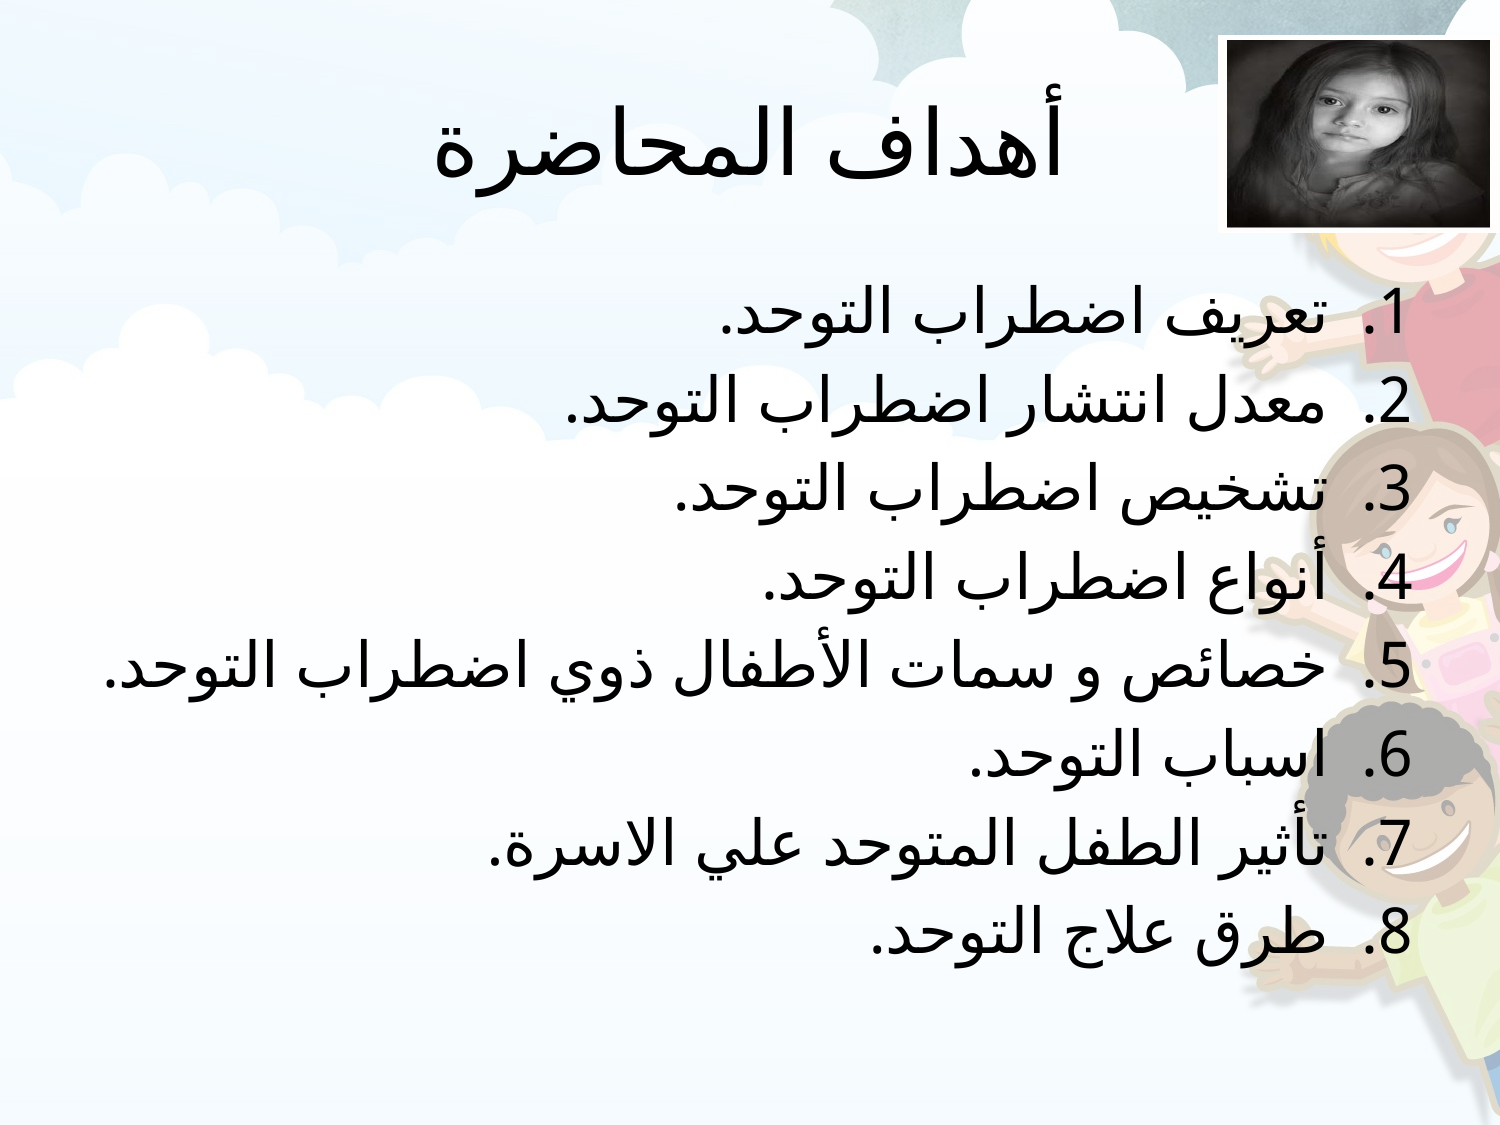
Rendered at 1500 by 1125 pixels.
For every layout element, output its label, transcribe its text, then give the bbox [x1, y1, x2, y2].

picture [1217, 34, 1500, 233]
list تعريف اضطراب التوحد. معدل انتشار اضطراب التوحد. تشخيص اضطراب التوحد. أنواع اضطراب التوحد. خصائص و سمات الأطفال ذوي اضطراب التوحد. اسباب التوحد. تأثير الطفل المتوحد علي الاسرة. طرق علاج التوحد. [75, 262, 1425, 1005]
title أهداف المحاضرة [75, 45, 1212, 233]
